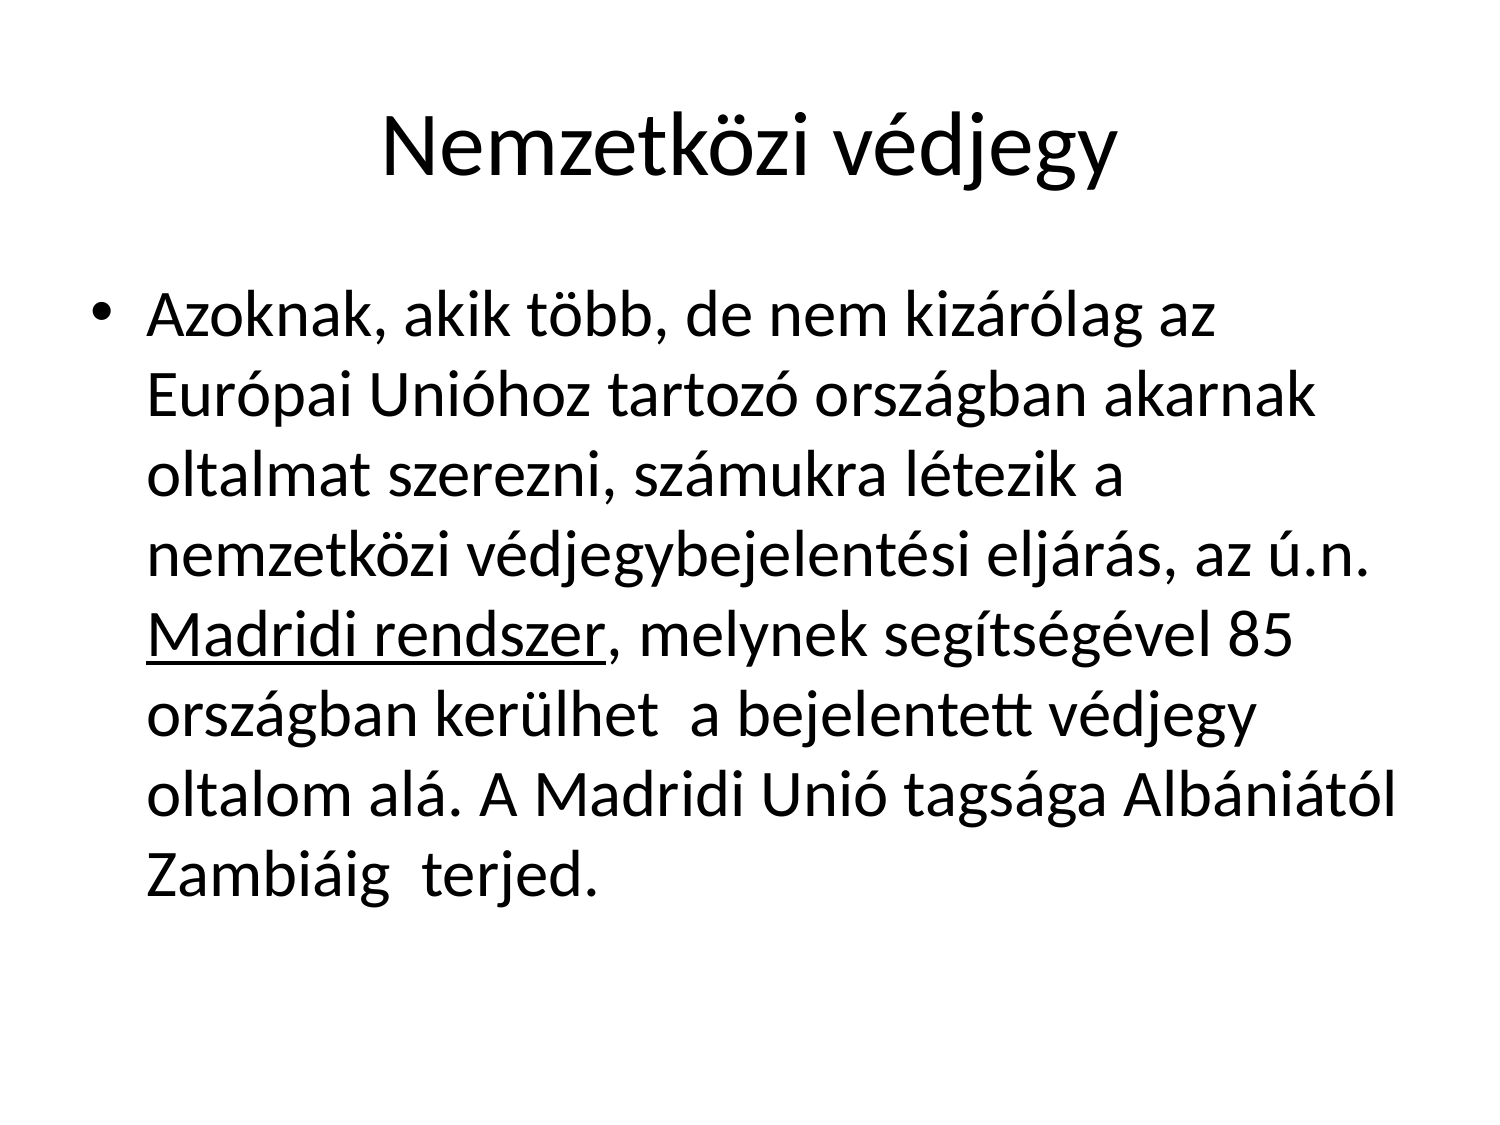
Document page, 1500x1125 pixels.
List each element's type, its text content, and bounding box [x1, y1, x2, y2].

title Nemzetközi védjegy [75, 45, 1425, 233]
list Azoknak, akik több, de nem kizárólag az Európai Unióhoz tartozó országban akarnak oltalmat szerezni, számukra létezik a nemzetközi védjegybejelentési eljárás, az ú.n. Madridi rendszer, melynek segítségével 85 országban kerülhet a bejelentett védjegy oltalom alá. A Madridi Unió tagsága Albániától Zambiáig terjed. [75, 262, 1425, 1005]
